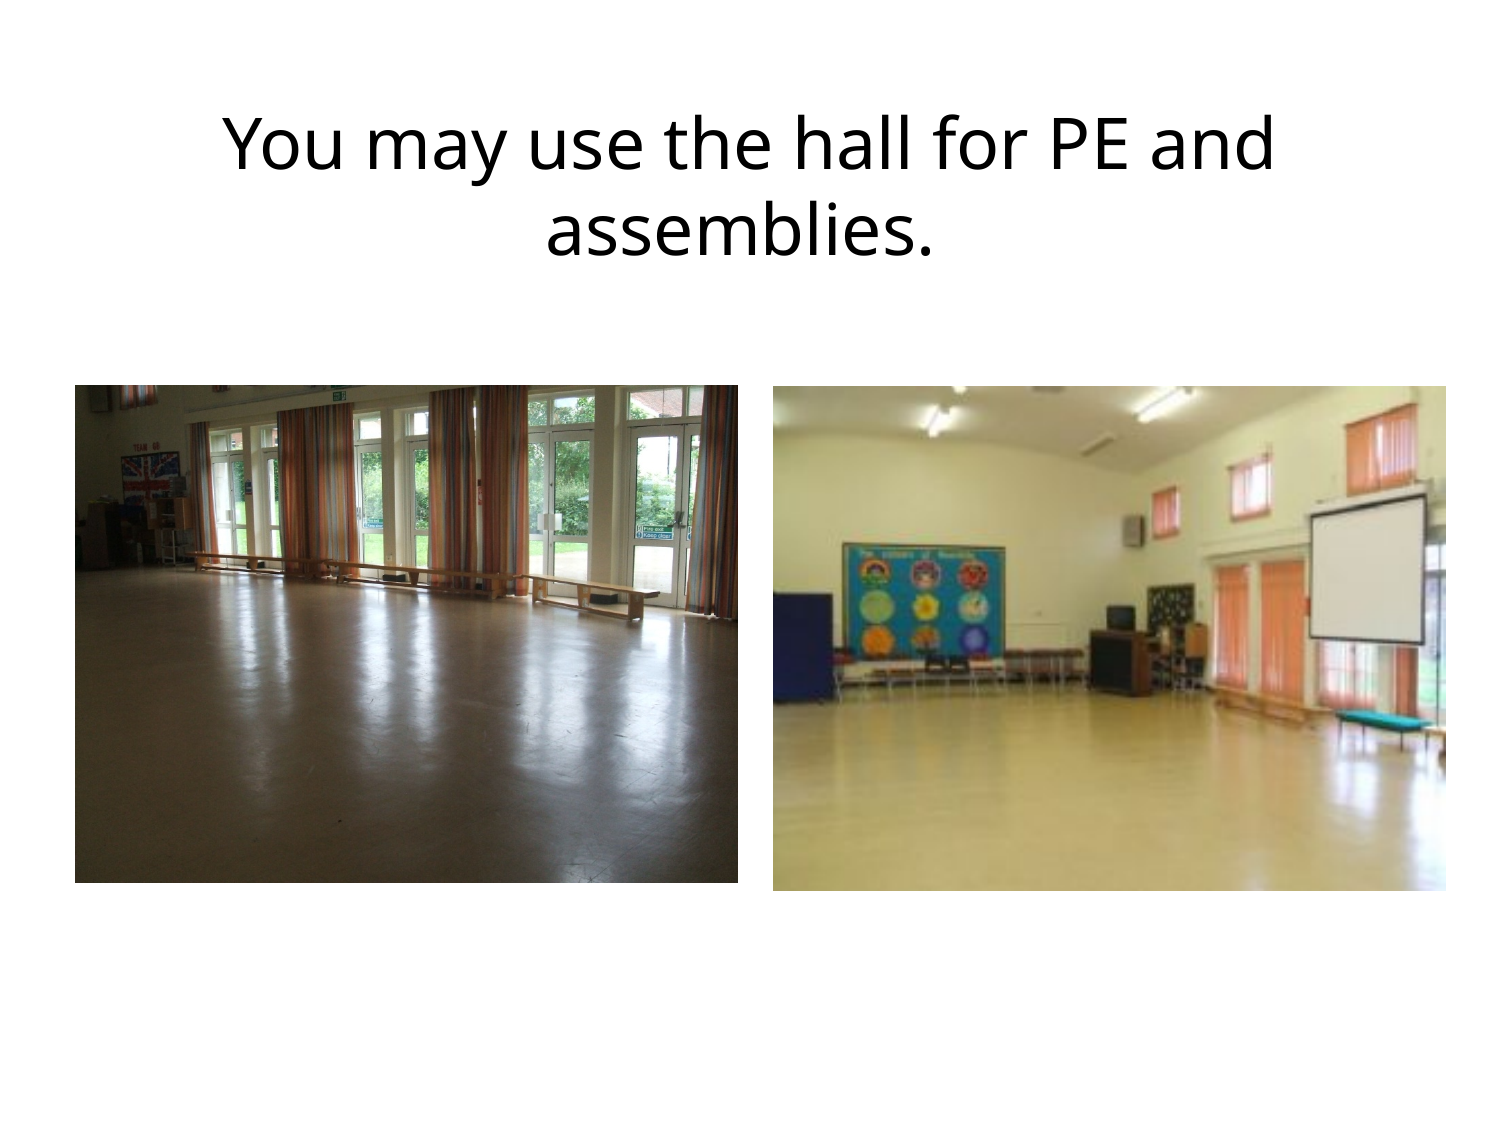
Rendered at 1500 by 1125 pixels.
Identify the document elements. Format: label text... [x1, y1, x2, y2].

title You may use the hall for PE and assemblies. [74, 89, 1426, 278]
picture [773, 386, 1446, 891]
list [74, 384, 738, 883]
